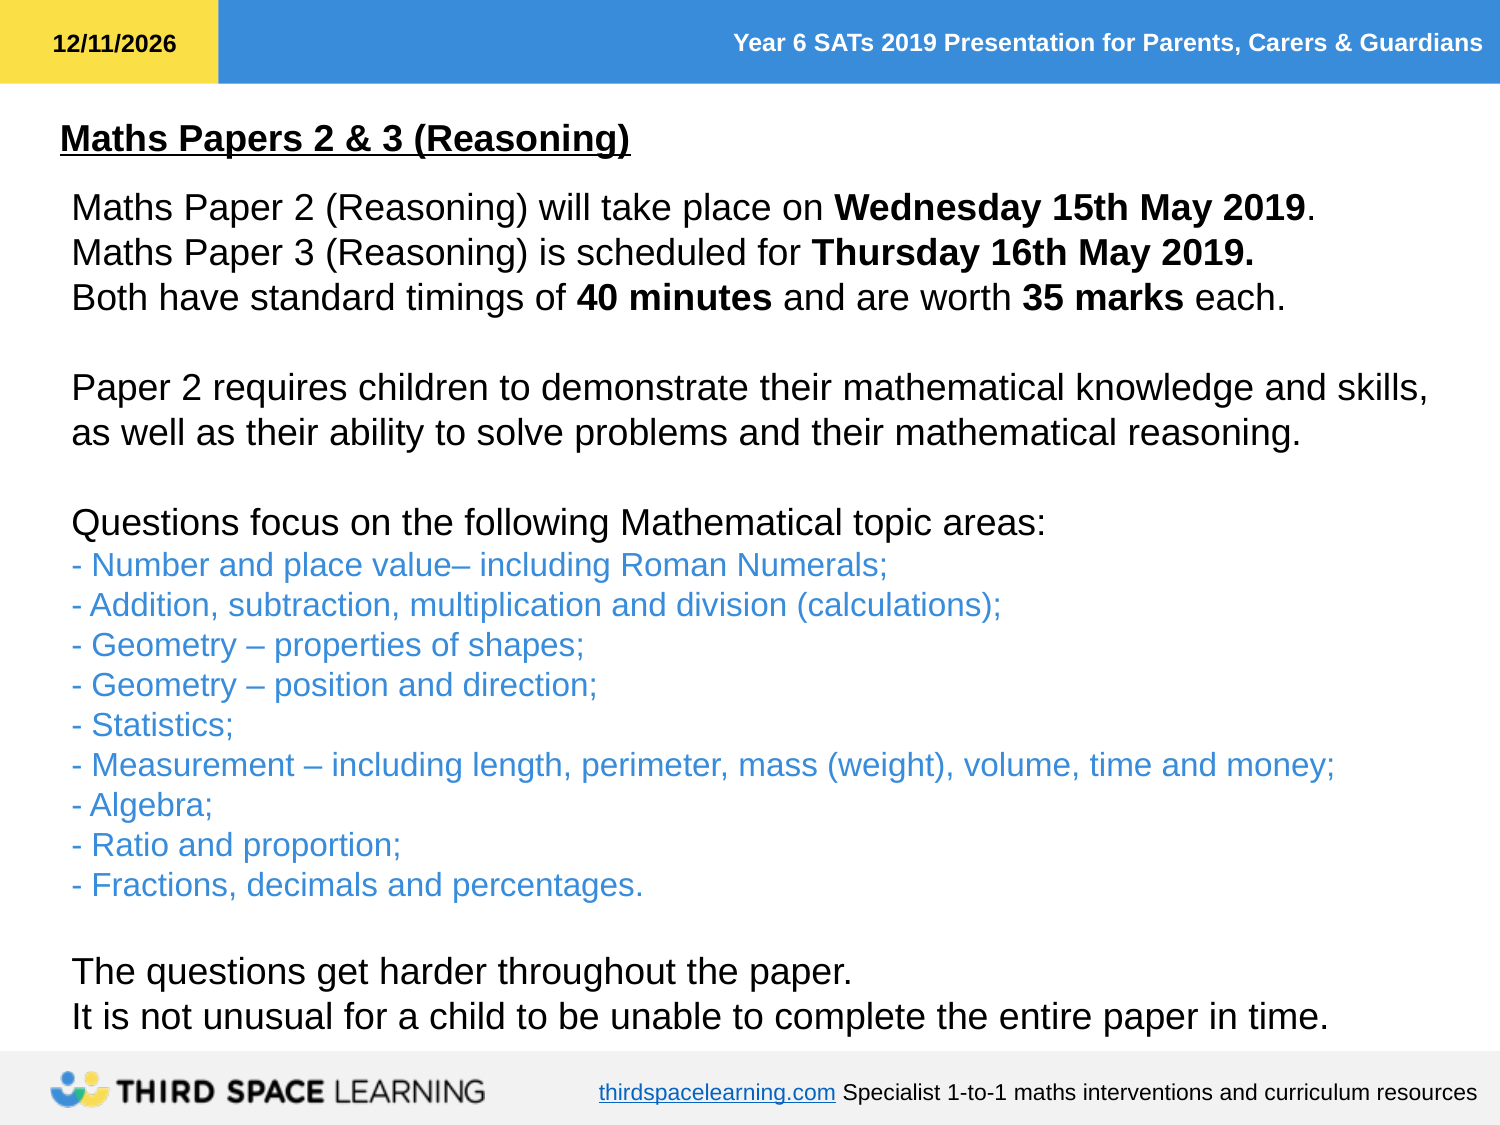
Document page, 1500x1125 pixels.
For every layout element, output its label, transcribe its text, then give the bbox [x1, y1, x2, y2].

text_box Maths Paper 2 (Reasoning) will take place on Wednesday 15th May 2019. Maths Paper 3 (Reasoning) is scheduled for Thursday 16th May 2019. Both have standard timings of 40 minutes and are worth 35 marks each. Paper 2 requires children to demonstrate their mathematical knowledge and skills, as well as their ability to solve problems and their mathematical reasoning. Questions focus on the following Mathematical topic areas: - Number and place value– including Roman Numerals; - Addition, subtraction, multiplication and division (calculations); - Geometry – properties of shapes; - Geometry – position and direction; - Statistics; - Measurement – including length, perimeter, mass (weight), volume, time and money; - Algebra; - Ratio and proportion; - Fractions, decimals and percentages. The questions get harder throughout the paper. It is not unusual for a child to be unable to complete the entire paper in time. [56, 175, 1465, 1045]
picture [50, 1071, 485, 1108]
text_box Maths Papers 2 & 3 (Reasoning) [44, 106, 646, 167]
